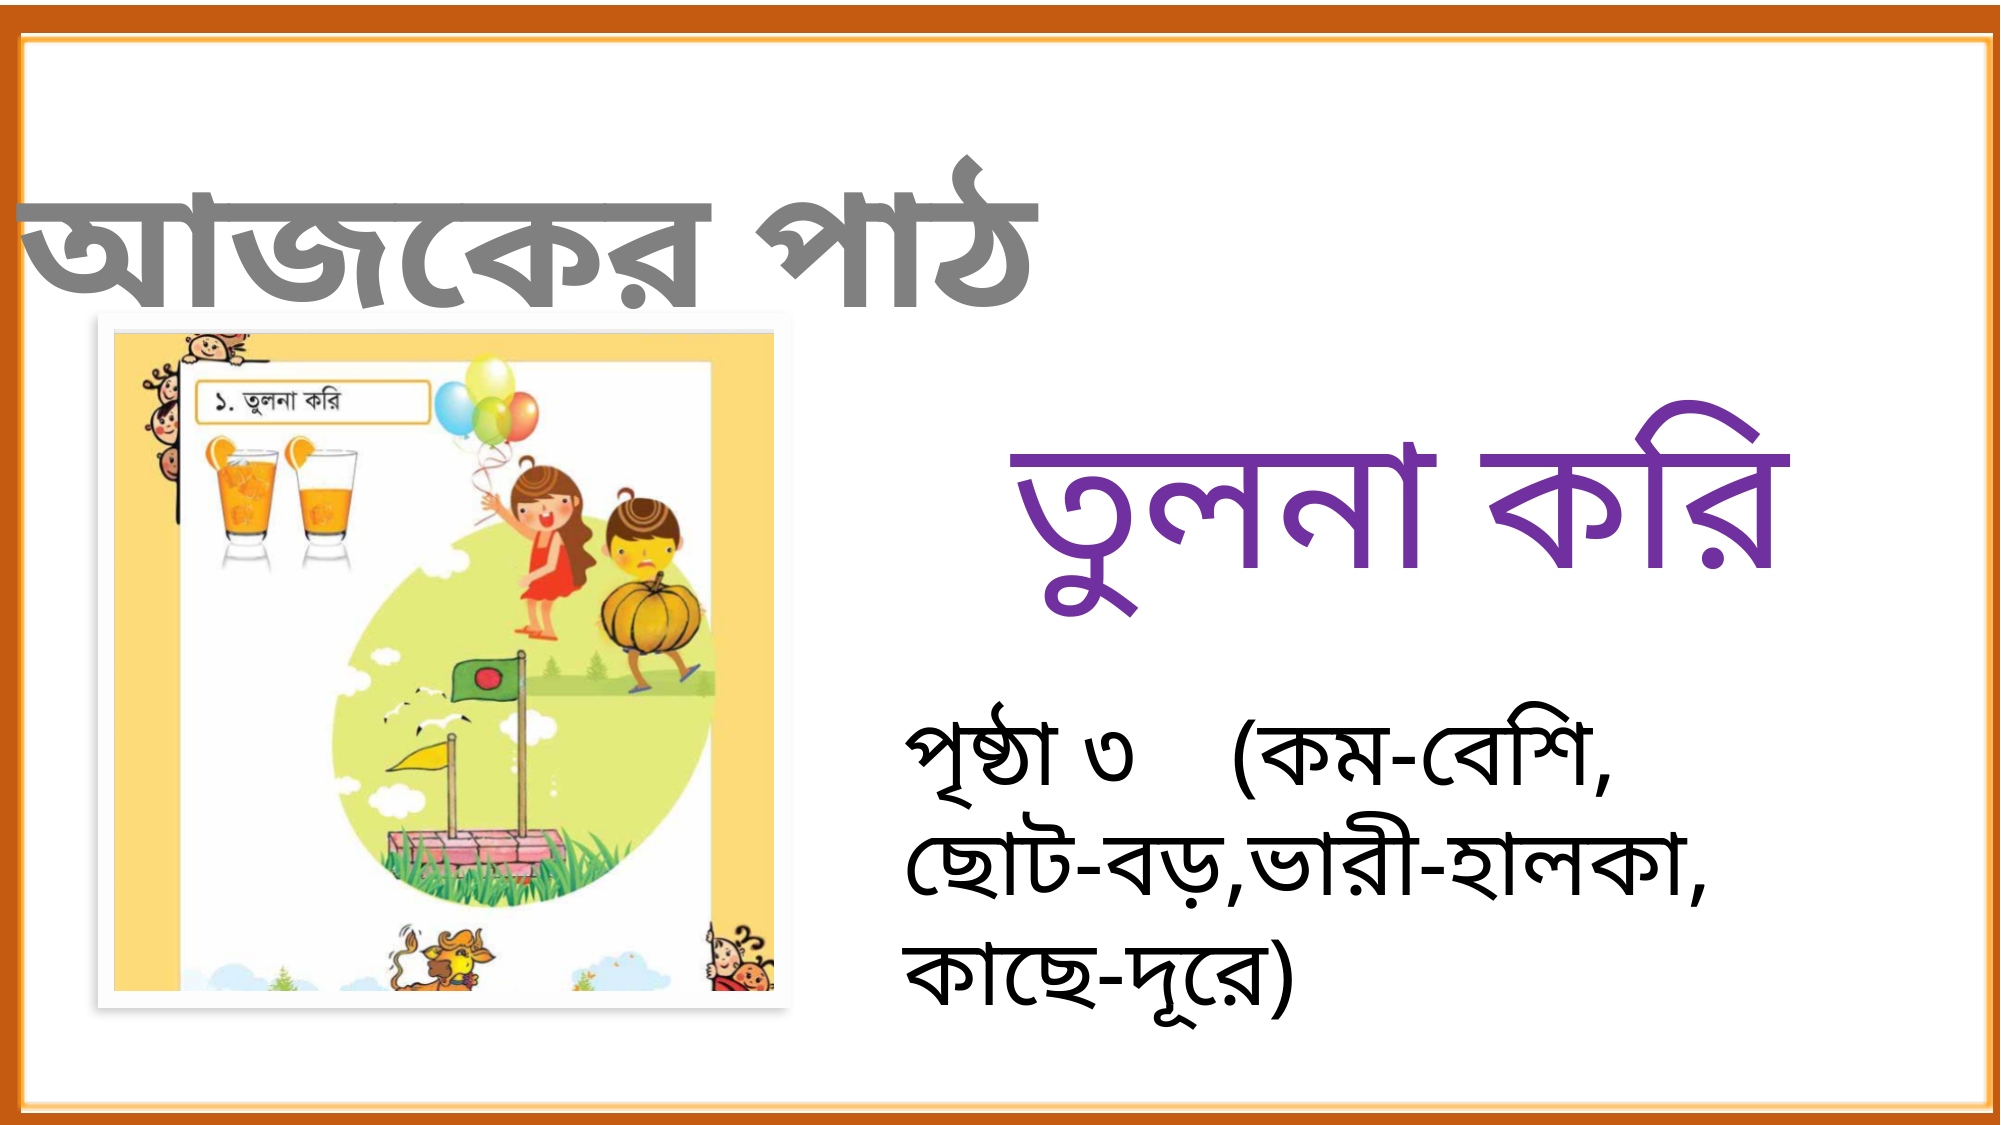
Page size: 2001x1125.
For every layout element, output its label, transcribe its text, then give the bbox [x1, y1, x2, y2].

text_box [23, 41, 1987, 1105]
text_box তুলনা করি [997, 378, 1852, 614]
text_box [6, 18, 2000, 1125]
text_box আজকের পাঠ [4, 133, 1096, 349]
picture [114, 329, 775, 992]
text_box পৃষ্ঠা ৩ (কম-বেশি, ছোট-বড়,ভারী-হালকা, কাছে-দূরে) [888, 686, 1886, 1032]
text_box # তোমাদের শ্রেনিকক্ষের জানালা এর সংখ্যা এবং ব্রেঞ্চ এর সংখ্যা ? [23, 41, 1990, 1108]
